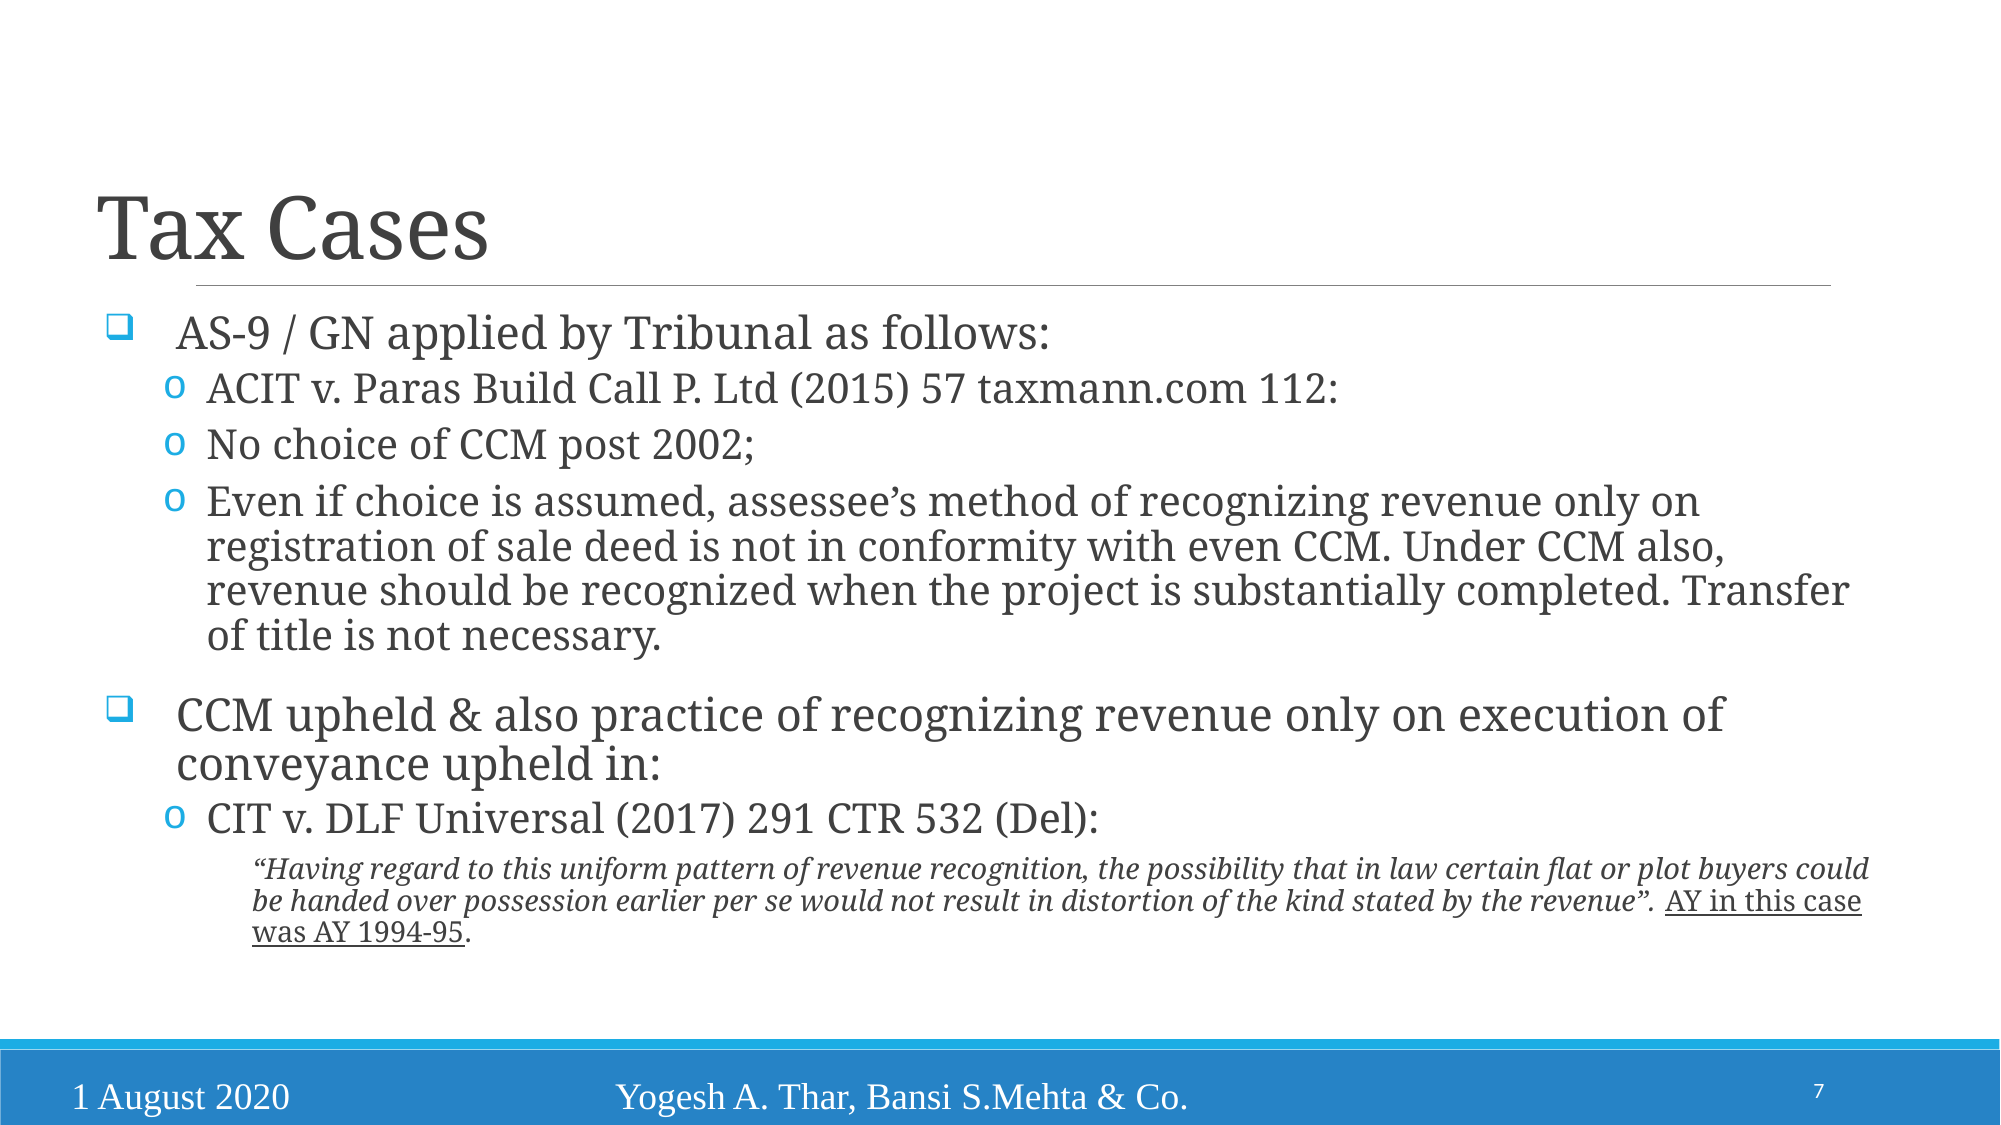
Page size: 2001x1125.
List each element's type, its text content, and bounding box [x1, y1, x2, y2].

title Tax Cases [81, 47, 1889, 285]
slide_number 7 [1624, 1059, 1840, 1120]
list AS-9 / GN applied by Tribunal as follows: ACIT v. Paras Build Call P. Ltd (2015) 57 taxmann.com 112: No choice of CCM post 2002; Even if choice is assumed, assessee’s method of recognizing revenue only on registration of sale deed is not in conformity with even CCM. Under CCM also, revenue should be recognized when the project is substantially completed. Transfer of title is not necessary. CCM upheld & also practice of recognizing revenue only on execution of conveyance upheld in: CIT v. DLF Universal (2017) 291 CTR 532 (Del): “Having regard to this uniform pattern of revenue recognition, the possibility that in law certain flat or plot buyers could be handed over possession earlier per se would not result in distortion of the kind stated by the revenue”. AY in this case was AY 1994-95. [103, 302, 1889, 963]
text_box Yogesh A. Thar, Bansi S.Mehta & Co. [584, 1064, 1220, 1125]
text_box 1 August 2020 [0, 1064, 499, 1125]
